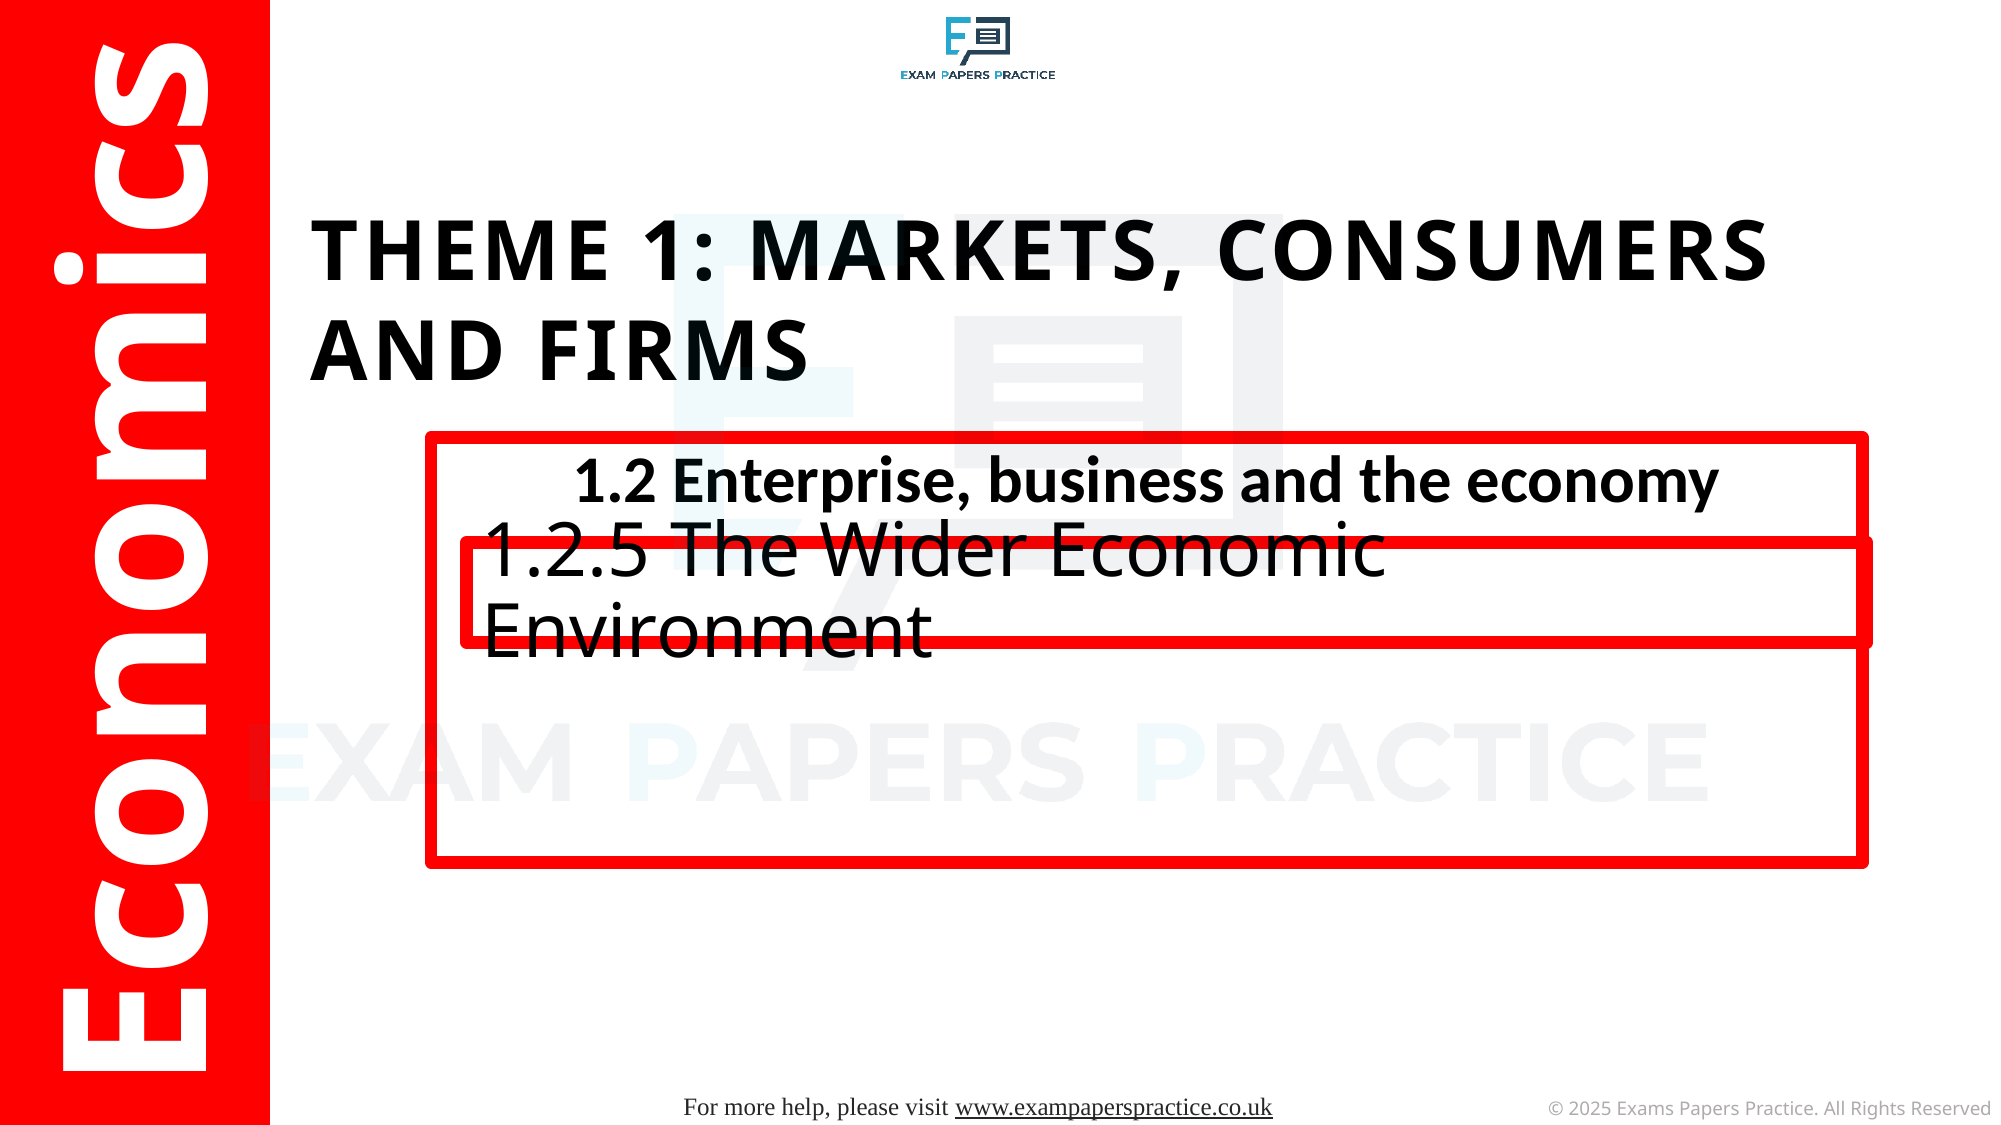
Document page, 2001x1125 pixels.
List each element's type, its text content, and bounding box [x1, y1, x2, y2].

subtitle 1.2 Enterprise, business and the economy [425, 649, 1869, 869]
text_box Theme 1: Markets, consumers and firms [296, 189, 1838, 405]
picture [249, 214, 1708, 803]
text_box For more help, please visit www.exampaperspractice.co.uk [646, 1083, 1310, 1122]
text_box © 2025 Exams Papers Practice. All Rights Reserved [1519, 1088, 2000, 1125]
picture [901, 17, 1055, 79]
title 1.2.5 The Wider Economic Environment [1708, 536, 1873, 649]
subtitle 1.2 Enterprise, business and the economy [1708, 431, 1869, 536]
